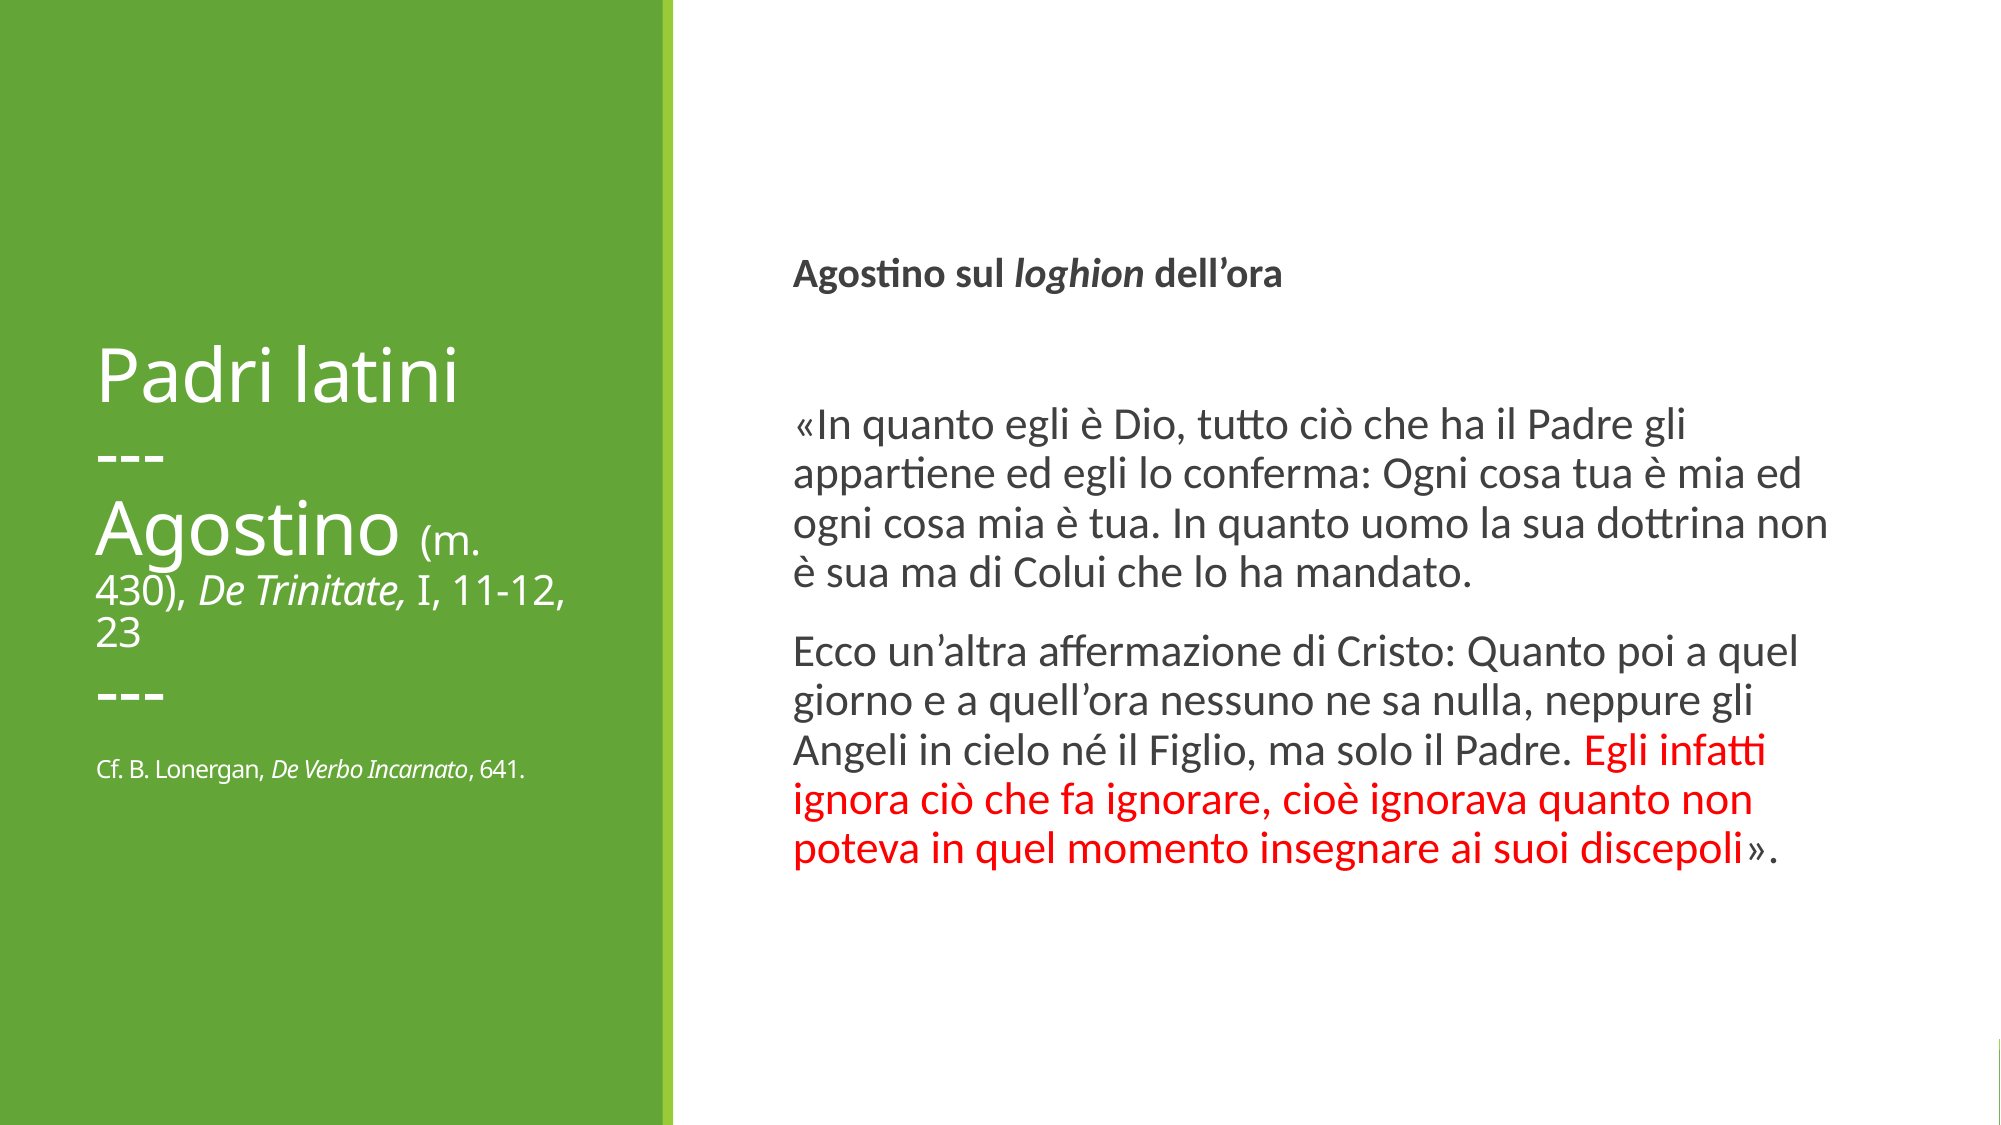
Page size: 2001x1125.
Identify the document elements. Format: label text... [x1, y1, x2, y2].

list Agostino sul loghion dell’ora «In quanto egli è Dio, tutto ciò che ha il Padre gli appartiene ed egli lo conferma: Ogni cosa tua è mia ed ogni cosa mia è tua. In quanto uomo la sua dottrina non è sua ma di Colui che lo ha mandato. Ecco un’altra affermazione di Cristo: Quanto poi a quel giorno e a quell’ora nessuno ne sa nulla, neppure gli Angeli in cielo né il Figlio, ma solo il Padre. Egli infatti ignora ciò che fa ignorare, cioè ignorava quanto non poteva in quel momento insegnare ai suoi discepoli». [777, 99, 1830, 1026]
title Padri latini --- Agostino (m. 430), De Trinitate, I, 11-12, 23 --- Cf. B. Lonergan, De Verbo Incarnato, 641. [80, 99, 587, 1026]
text_box [0, 0, 661, 1125]
text_box [674, 0, 2000, 1125]
text_box [661, 0, 674, 1125]
